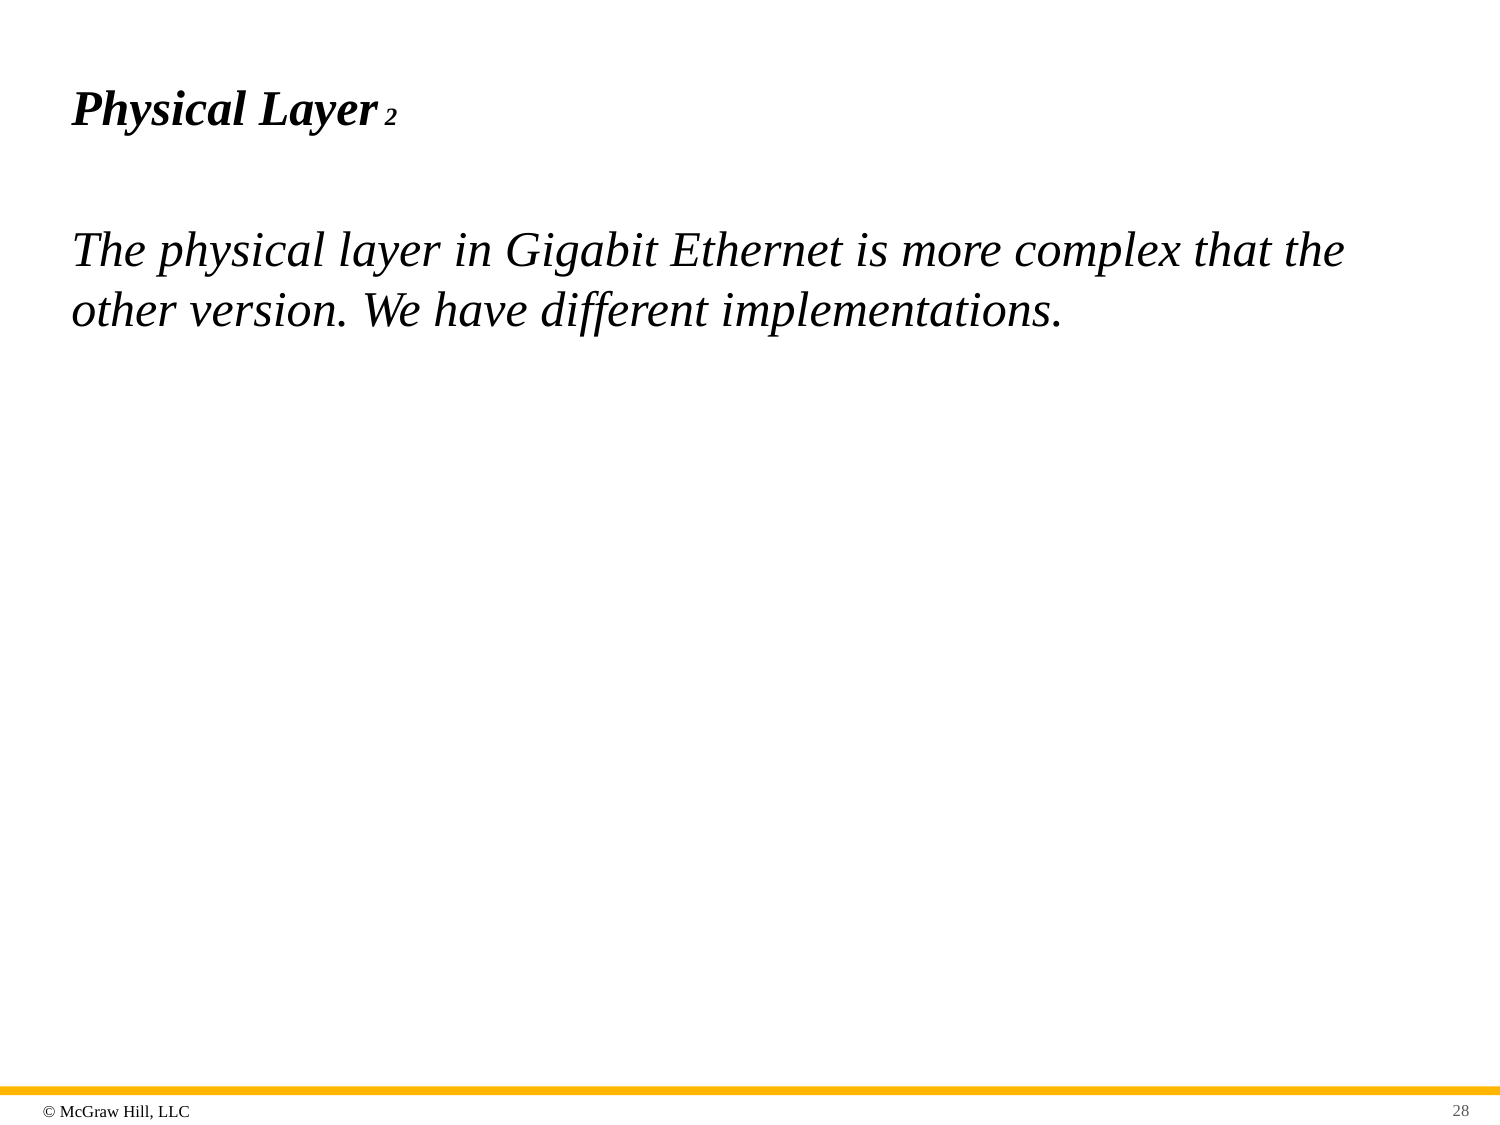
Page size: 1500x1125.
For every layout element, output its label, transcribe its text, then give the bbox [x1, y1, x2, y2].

title Physical Layer 2 [56, 50, 1444, 162]
slide_number 28 [1418, 1096, 1477, 1123]
list The physical layer in Gigabit Ethernet is more complex that the other version. We have different implementations. [56, 209, 1444, 1026]
